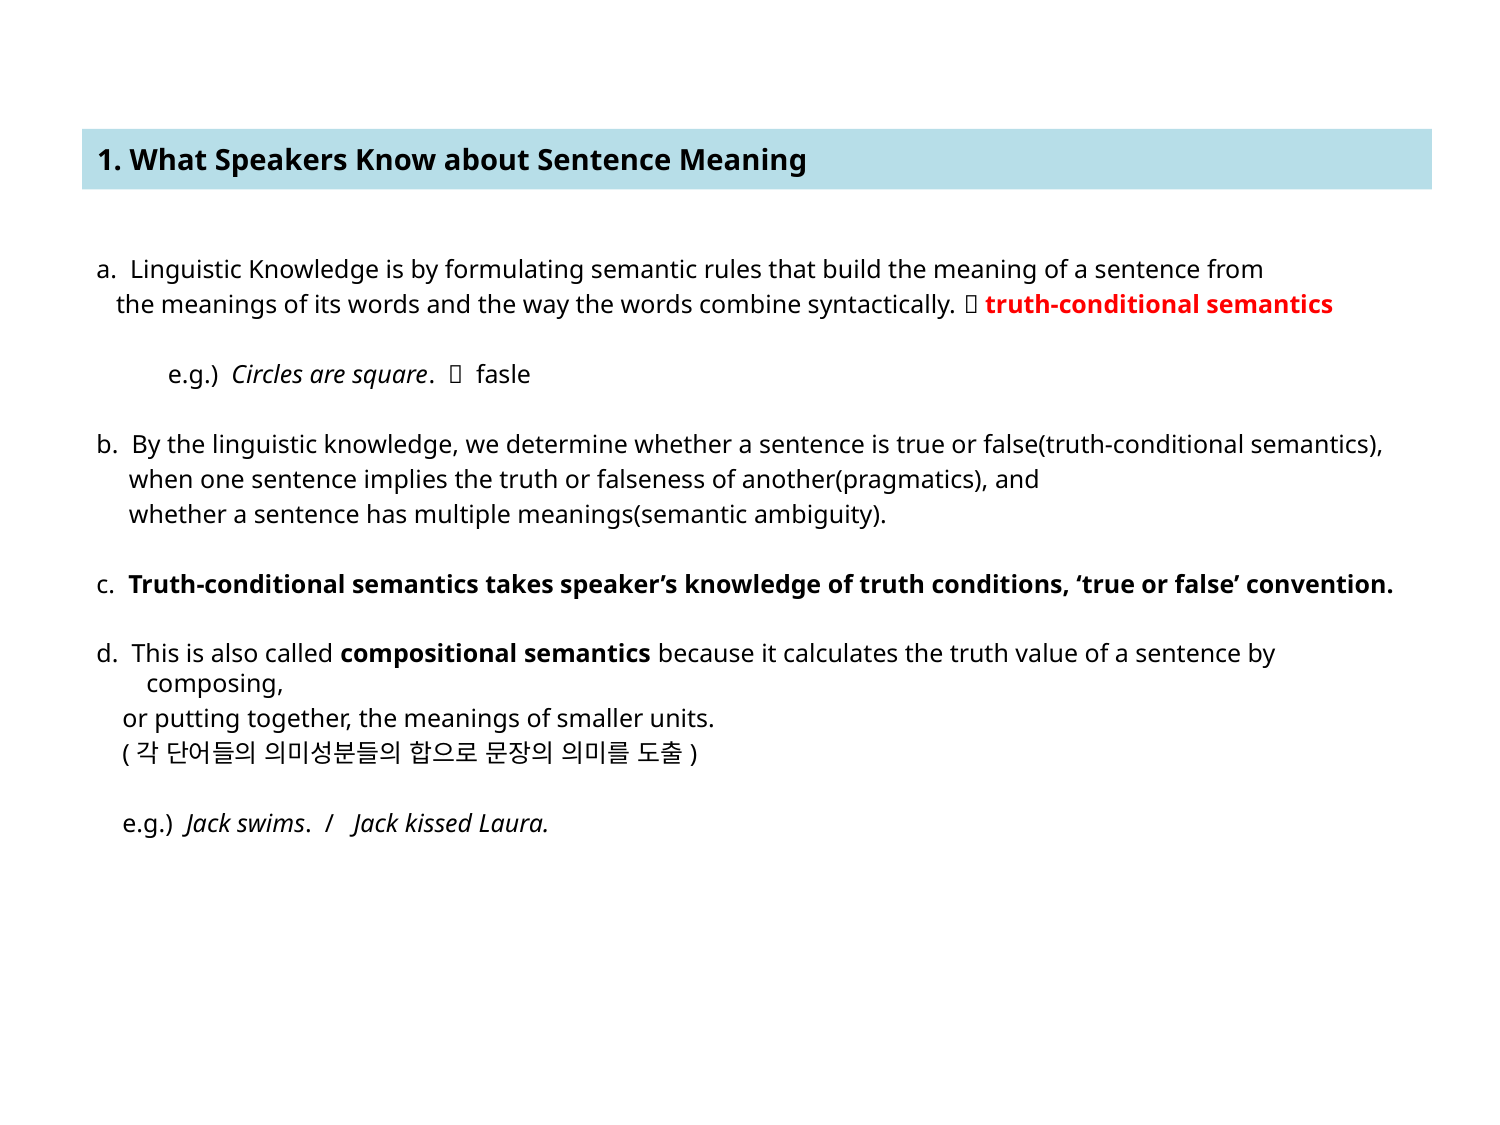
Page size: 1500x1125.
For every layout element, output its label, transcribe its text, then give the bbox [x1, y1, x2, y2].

title 1. What Speakers Know about Sentence Meaning [82, 128, 1432, 190]
list a. Linguistic Knowledge is by formulating semantic rules that build the meaning of a sentence from the meanings of its words and the way the words combine syntactically.  truth-conditional semantics e.g.) Circles are square.  fasle b. By the linguistic knowledge, we determine whether a sentence is true or false(truth-conditional semantics), when one sentence implies the truth or falseness of another(pragmatics), and whether a sentence has multiple meanings(semantic ambiguity). c. Truth-conditional semantics takes speaker’s knowledge of truth conditions, ‘true or false’ convention. d. This is also called compositional semantics because it calculates the truth value of a sentence by composing, or putting together, the meanings of smaller units. (각 단어들의 의미성분들의 합으로 문장의 의미를 도출) e.g.) Jack swims. / Jack kissed Laura. [75, 210, 1425, 1005]
